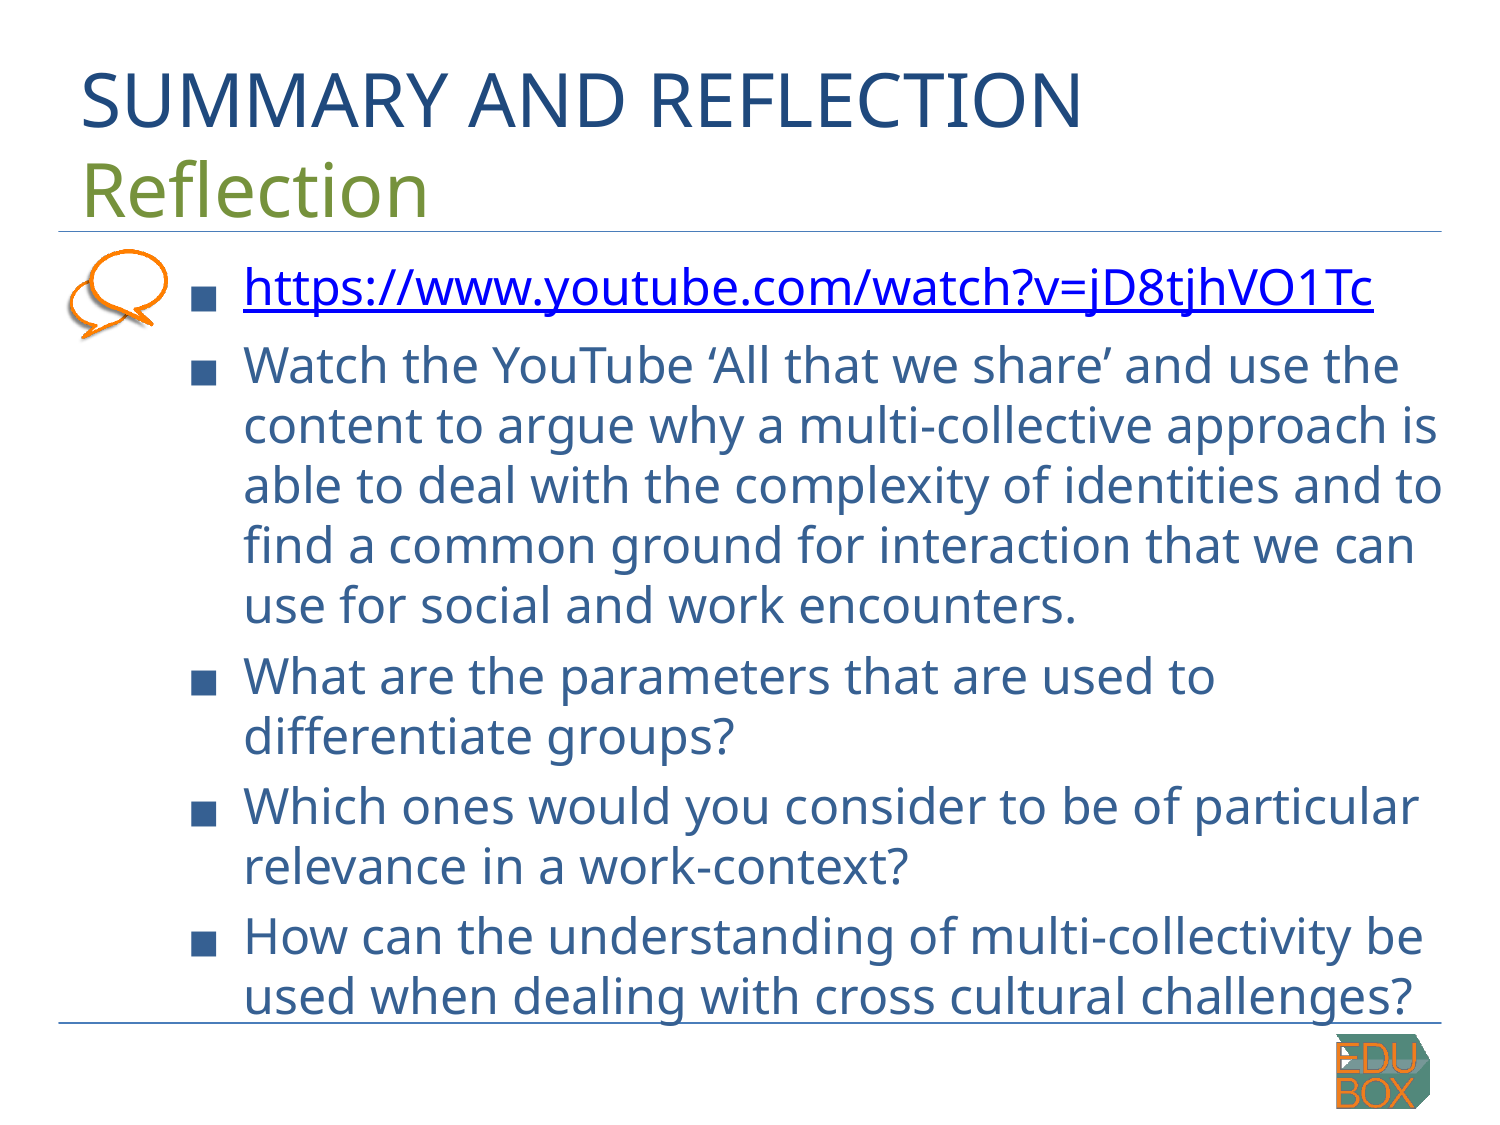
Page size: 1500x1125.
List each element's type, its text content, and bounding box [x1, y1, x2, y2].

title SUMMARY AND REFLECTION [64, 42, 1500, 153]
picture [1328, 1028, 1437, 1114]
picture [64, 249, 169, 345]
list https://www.youtube.com/watch?v=jD8tjhVO1Tc Watch the YouTube ‘All that we share’ and use the content to argue why a multi-collective approach is able to deal with the complexity of identities and to find a common ground for interaction that we can use for social and work encounters. What are the parameters that are used to differentiate groups? Which ones would you consider to be of particular relevance in a work-context? How can the understanding of multi-collectivity be used when dealing with cross cultural challenges? [171, 247, 1475, 998]
list Reflection [64, 127, 1040, 247]
